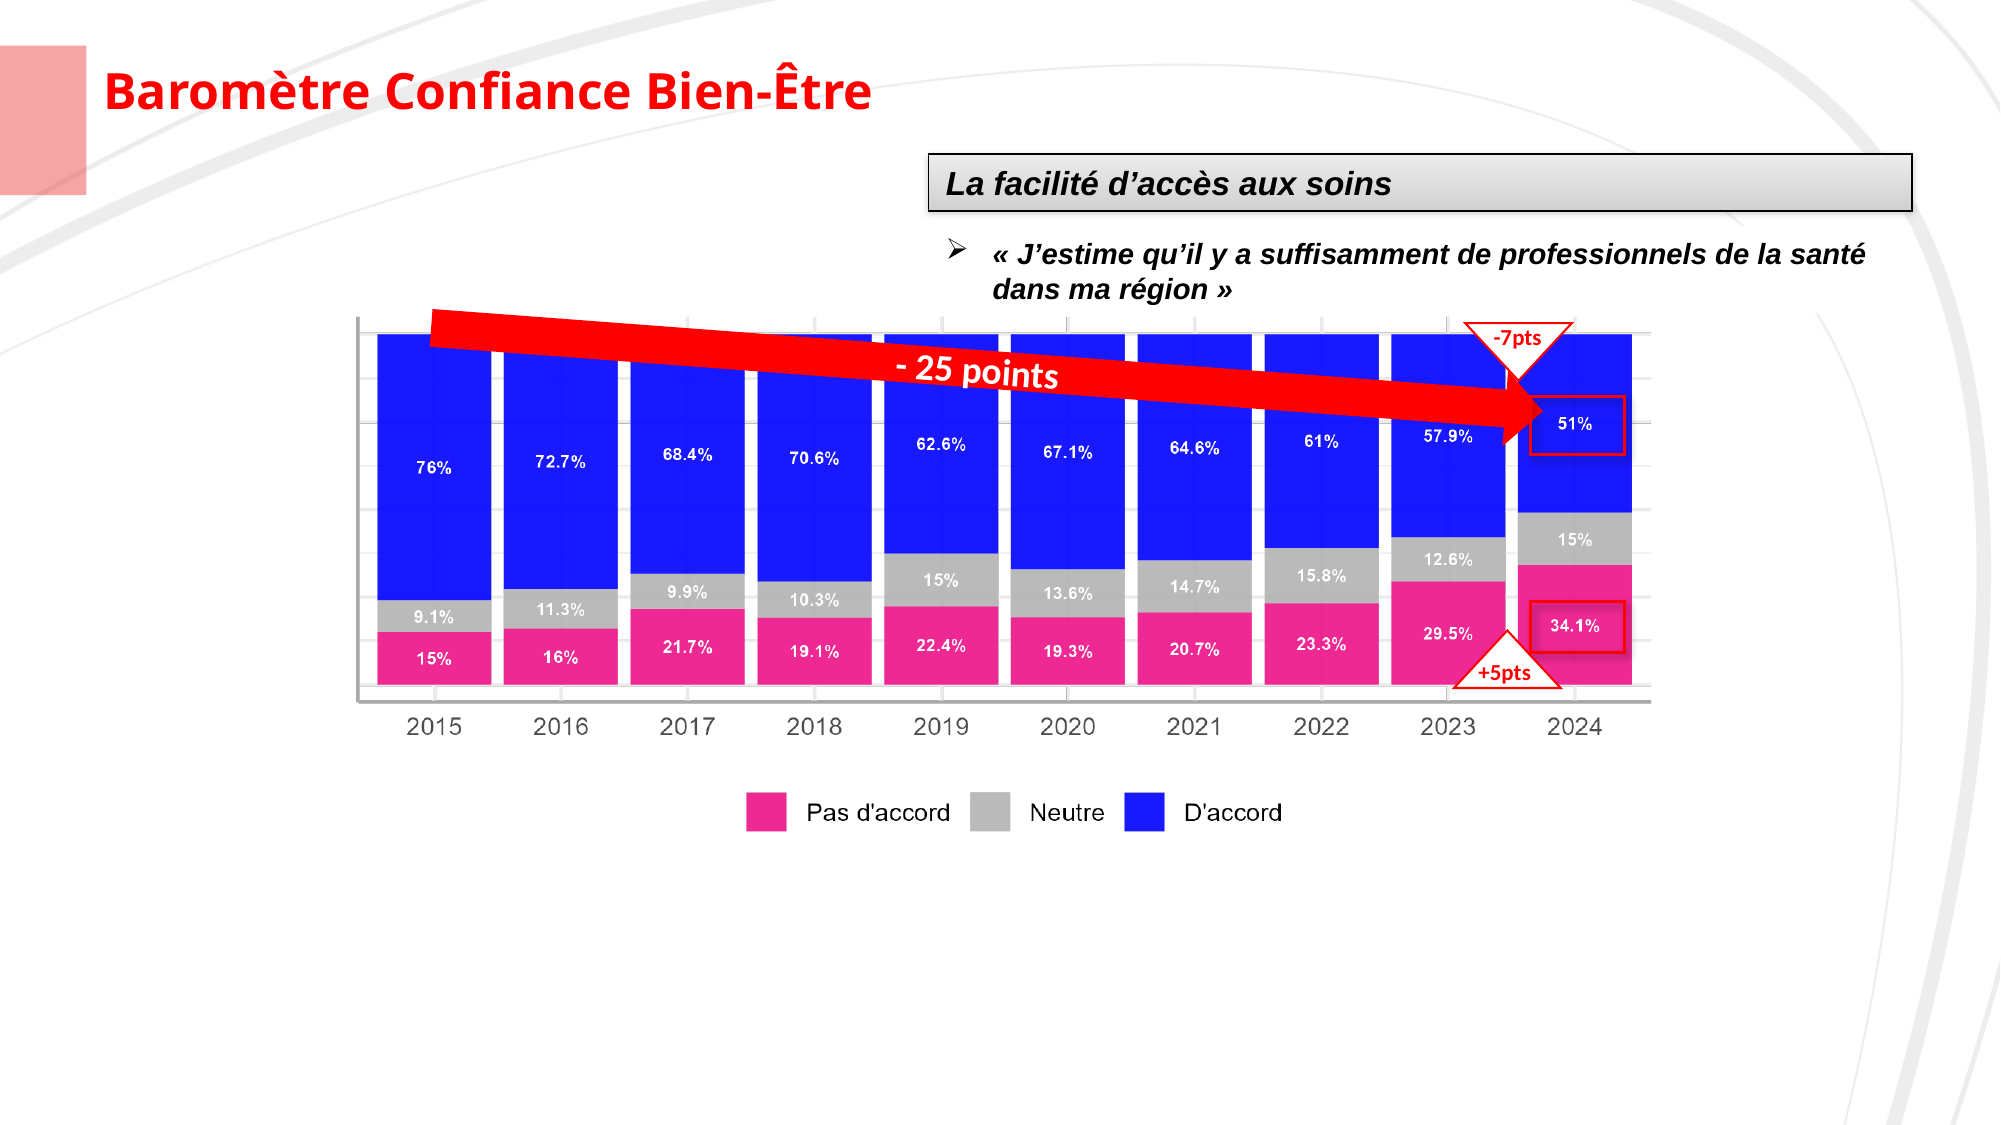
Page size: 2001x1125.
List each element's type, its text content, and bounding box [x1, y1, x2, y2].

picture [0, 0, 2001, 1125]
text_box « J’estime qu’il y a suffisamment de professionnels de la santé dans ma région » [928, 225, 1913, 314]
text_box Baromètre Confiance Bien-Être [86, 50, 1771, 123]
text_box [0, 45, 87, 196]
text_box La facilité d’accès aux soins [928, 153, 1913, 211]
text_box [1465, 315, 1614, 381]
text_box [1454, 630, 1599, 692]
